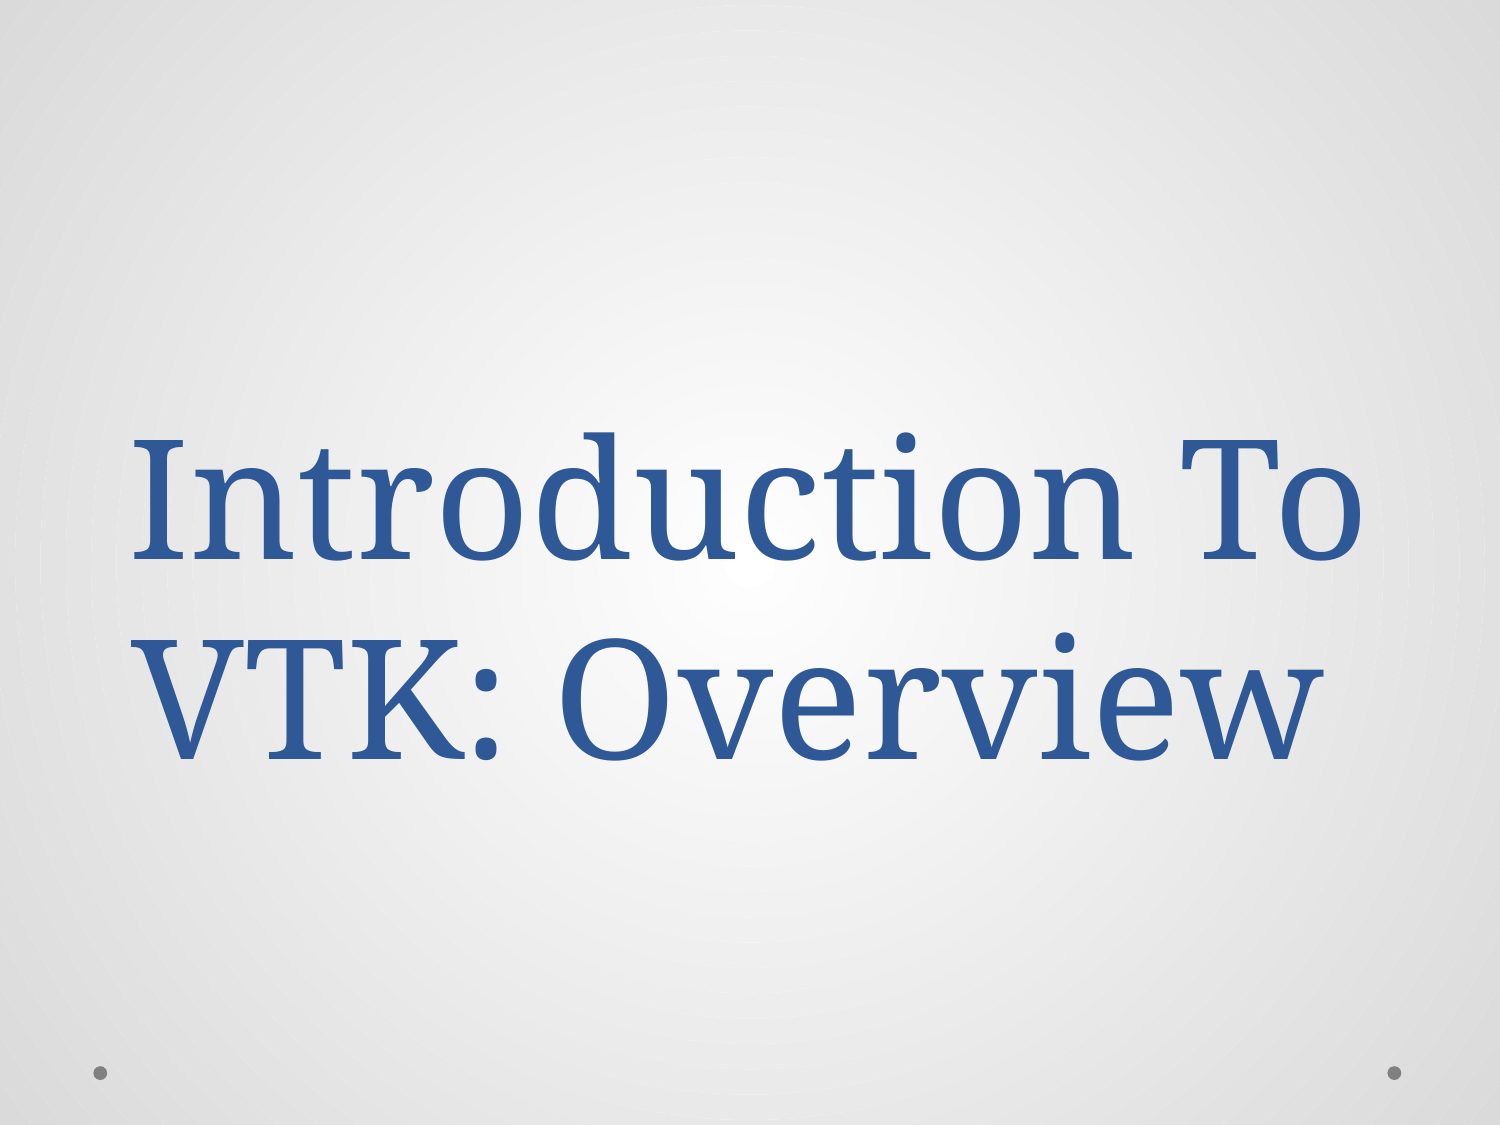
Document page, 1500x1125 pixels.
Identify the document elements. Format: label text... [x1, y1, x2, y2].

title Introduction To VTK: Overview [112, 99, 1388, 800]
